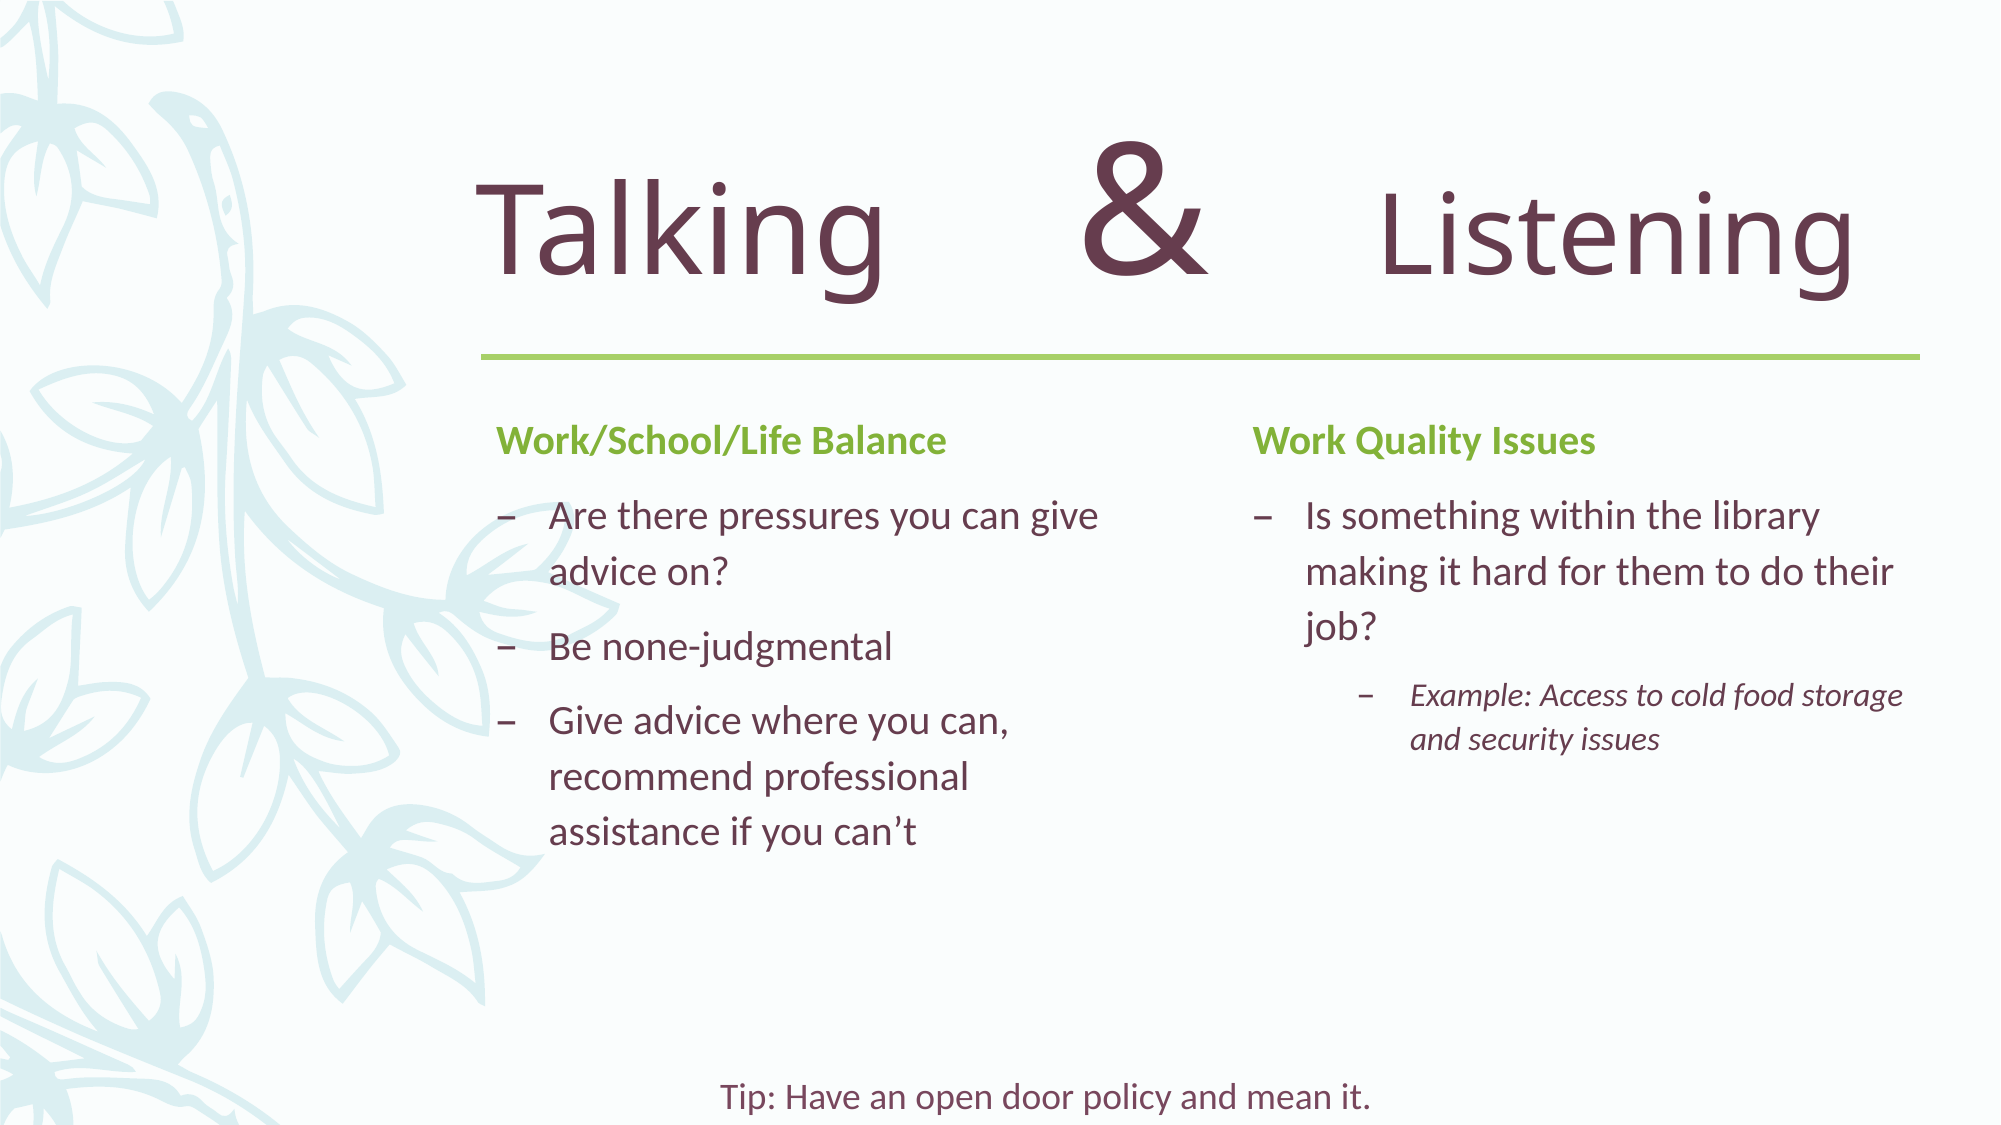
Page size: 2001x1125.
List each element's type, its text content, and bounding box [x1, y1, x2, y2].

list Work Quality Issues Is something within the library making it hard for them to do their job? Example: Access to cold food storage and security issues [1237, 399, 1920, 889]
title Talking & Listening [460, 93, 1920, 350]
list Work/School/Life Balance Are there pressures you can give advice on? Be none-judgmental Give advice where you can, recommend professional assistance if you can’t [481, 399, 1164, 911]
text_box Tip: Have an open door policy and mean it. [705, 1064, 1388, 1125]
